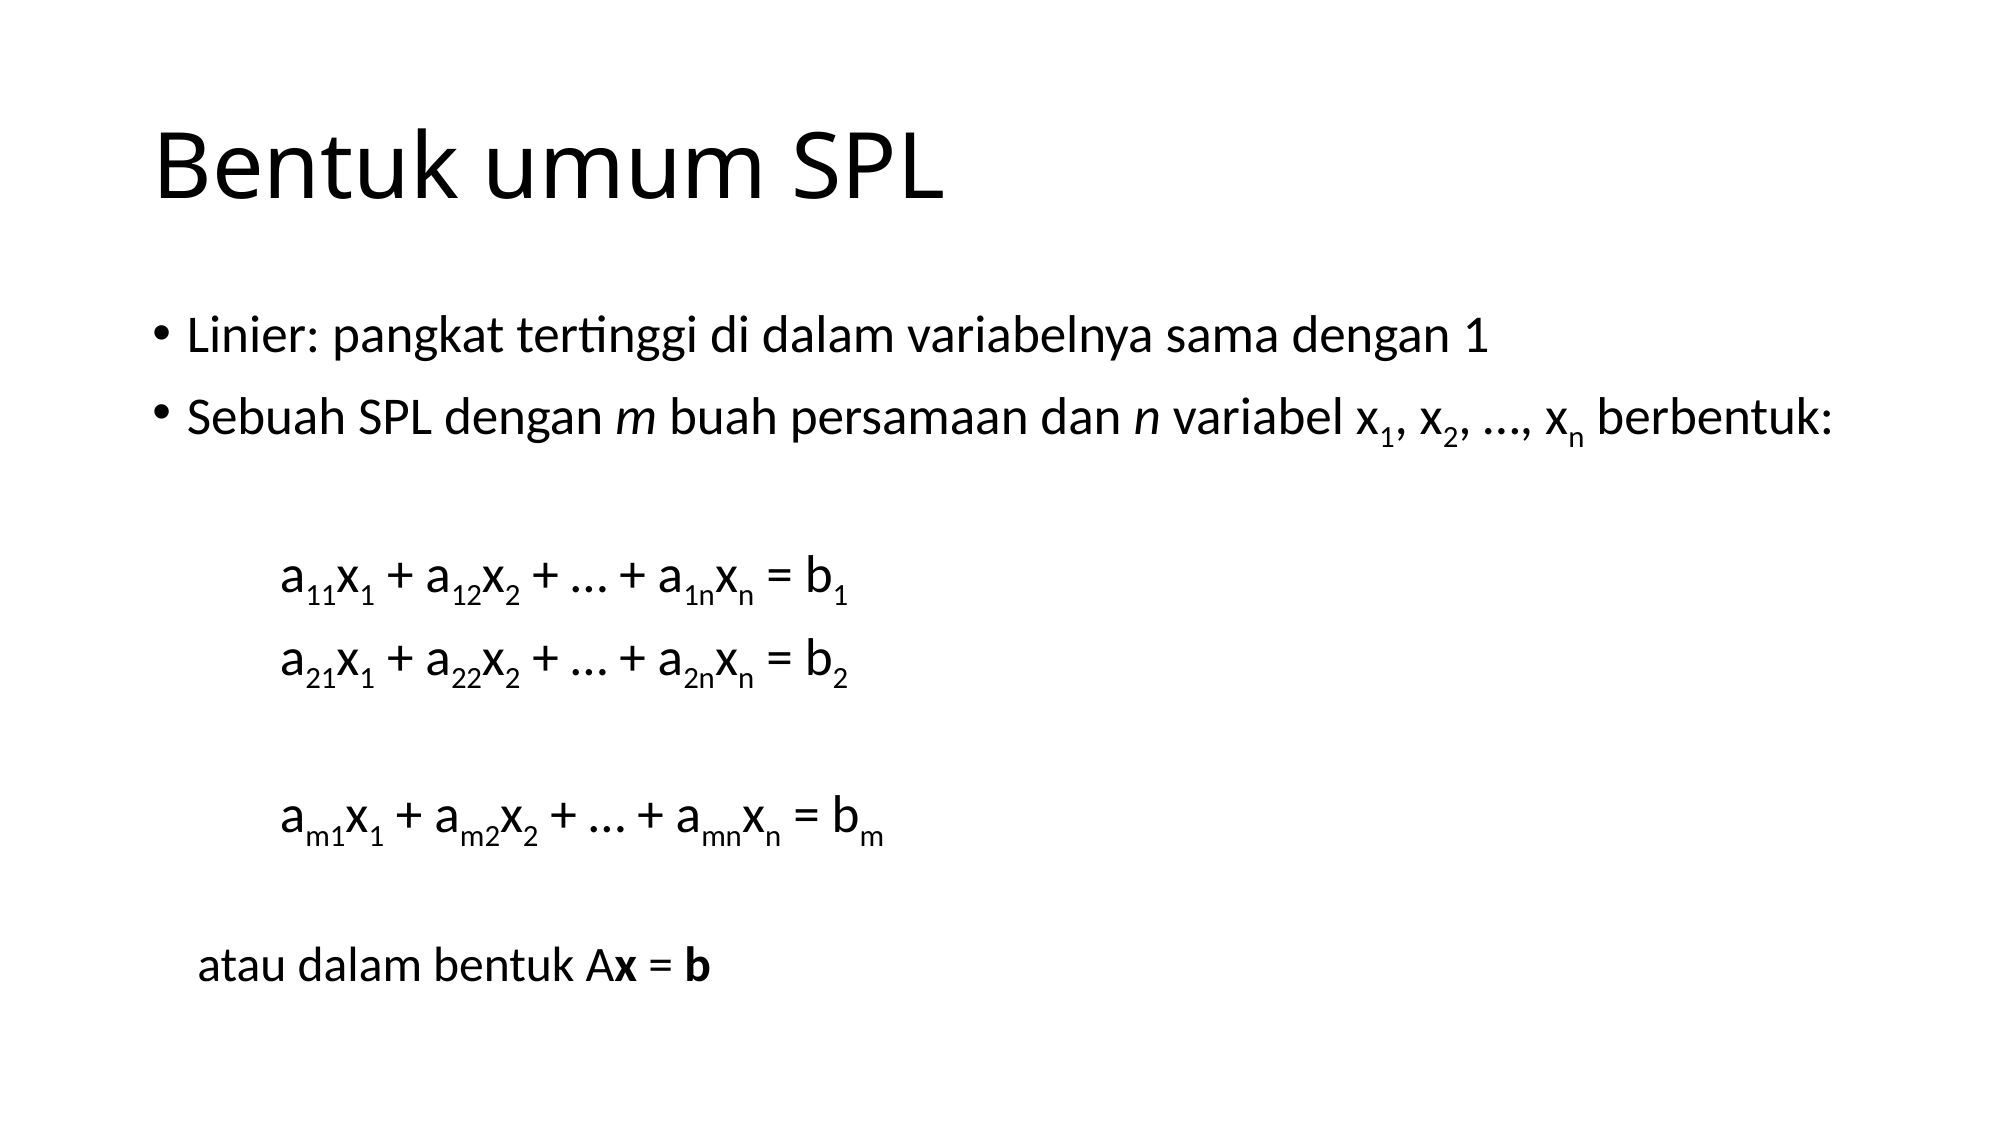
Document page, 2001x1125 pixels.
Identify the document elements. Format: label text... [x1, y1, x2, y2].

title Bentuk umum SPL [137, 59, 1863, 278]
